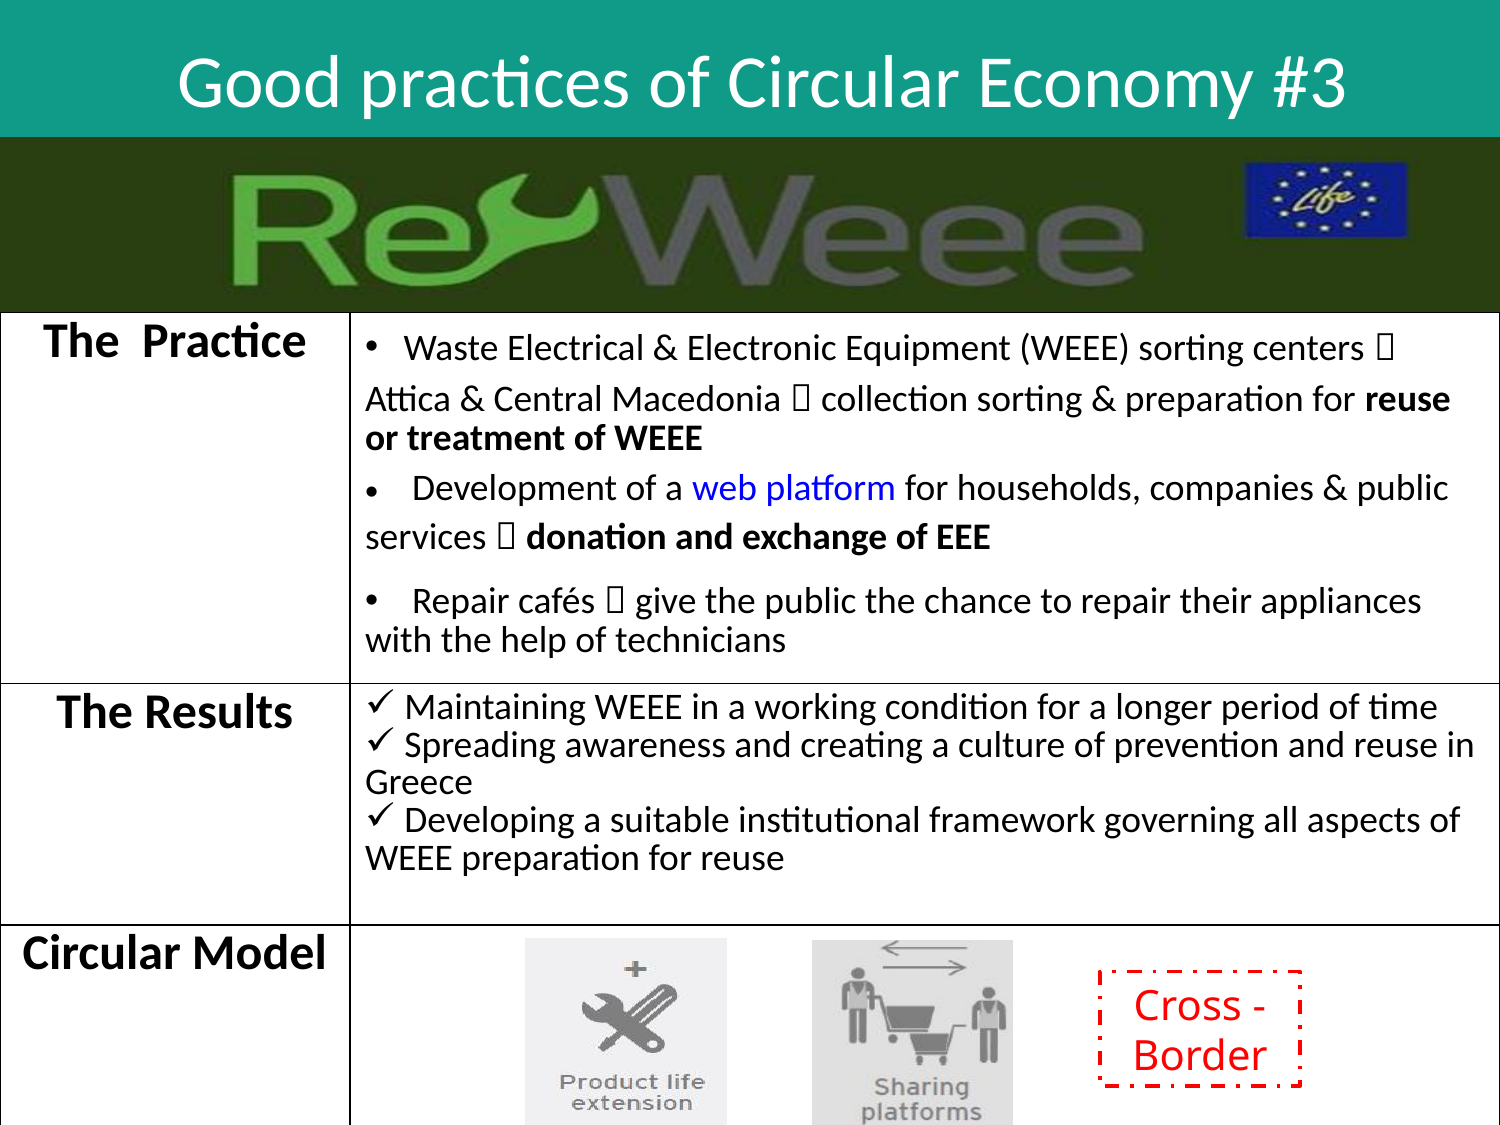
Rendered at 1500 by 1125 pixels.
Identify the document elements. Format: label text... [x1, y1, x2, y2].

table_cell [351, 926, 1499, 1125]
table_header Waste Electrical & Electronic Equipment (WEEE) sorting centers  Attica & Central Macedonia  collection sorting & preparation for reuse or treatment of WEEE Development of a web platform for households, companies & public services  donation and exchange of EEE Repair cafés  give the public the chance to repair their appliances with the help of technicians [351, 346, 1499, 683]
table_header The Practice [1, 346, 349, 683]
table_cell Maintaining WEEE in a working condition for a longer period of time Spreading awareness and creating a culture of prevention and reuse in Greece Developing a suitable institutional framework governing all aspects of WEEE preparation for reuse [351, 684, 1499, 924]
table_cell Circular Model [1, 926, 349, 1125]
picture [524, 937, 727, 1125]
text_box [0, 0, 1500, 136]
picture [0, 137, 1500, 338]
subtitle Good practices of Circular Economy #3 [137, 24, 1388, 135]
picture [812, 940, 1013, 1125]
table_cell The Results [1, 684, 349, 924]
text_box Cross - Border [1100, 971, 1300, 1087]
